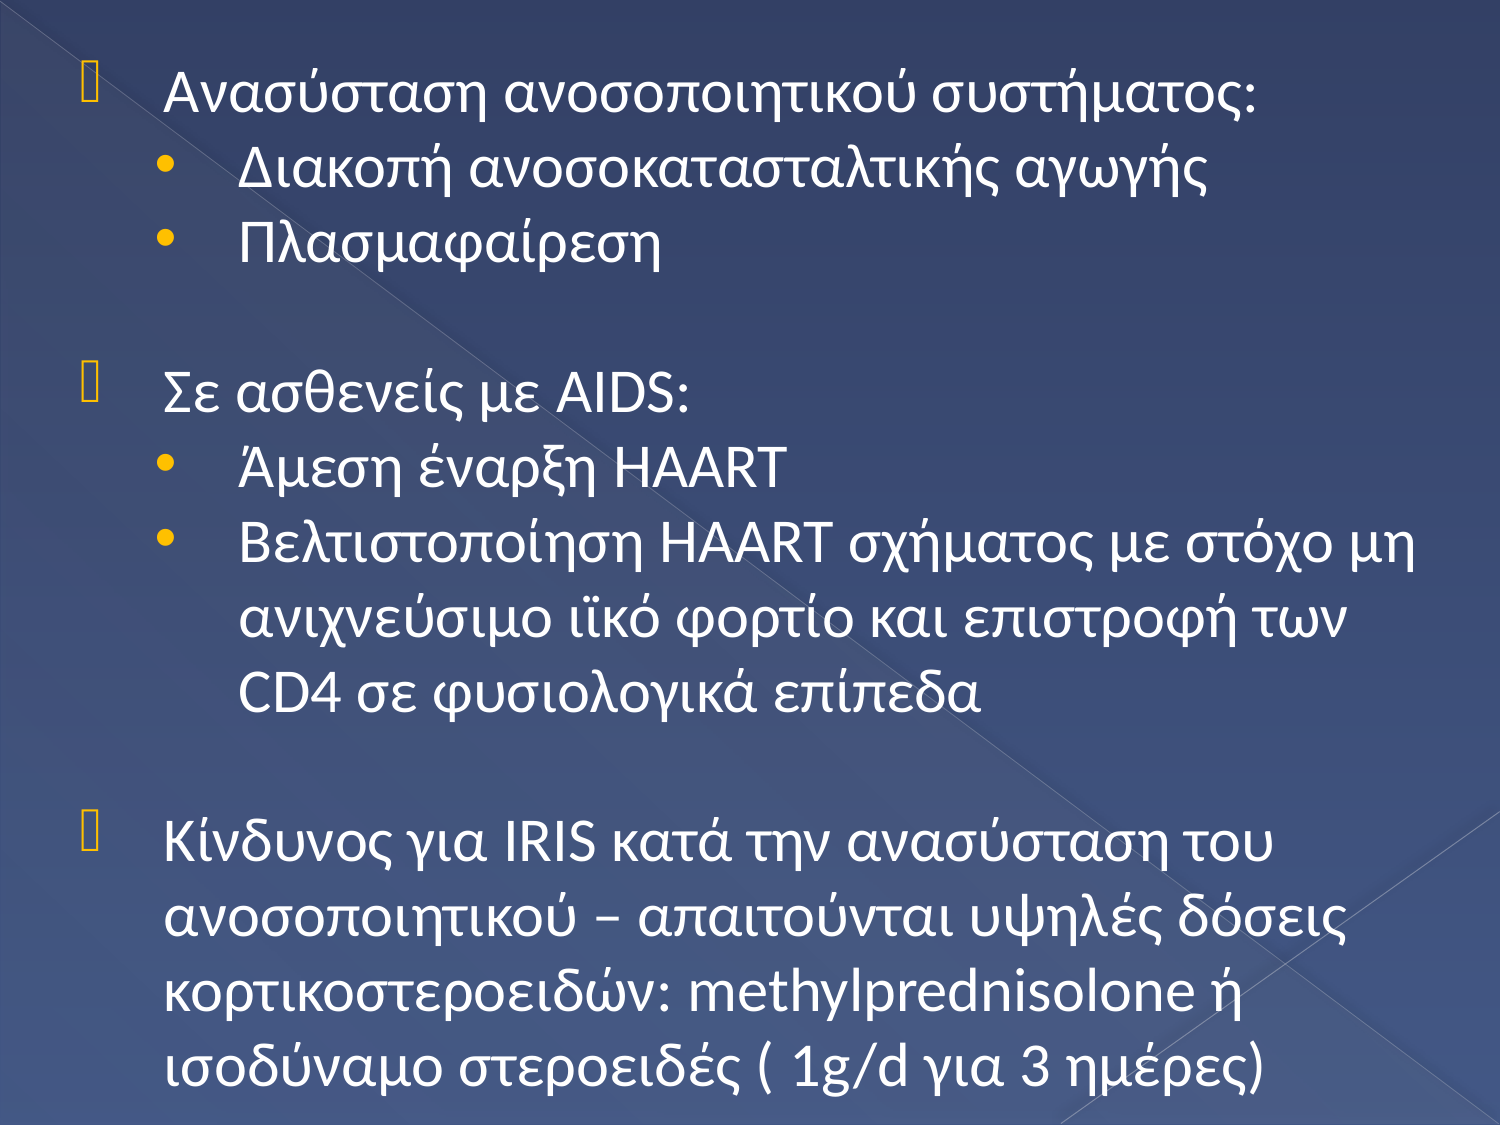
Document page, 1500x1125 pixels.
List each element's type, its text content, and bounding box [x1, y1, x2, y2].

text_box Ανασύσταση ανοσοποιητικού συστήματος: Διακοπή ανοσοκατασταλτικής αγωγής Πλασμαφαίρεση Σε ασθενείς με AIDS: Άμεση έναρξη HAART Βελτιστοποίηση HAART σχήματος με στόχο μη ανιχνεύσιμο ιϊκό φορτίο και επιστροφή των CD4 σε φυσιολογικά επίπεδα Κίνδυνος για IRIS κατά την ανασύσταση του ανοσοποιητικού – απαιτούνται υψηλές δόσεις κορτικοστεροειδών: methylprednisolone ή ισοδύναμο στεροειδές ( 1g/d για 3 ημέρες) [64, 42, 1471, 1107]
